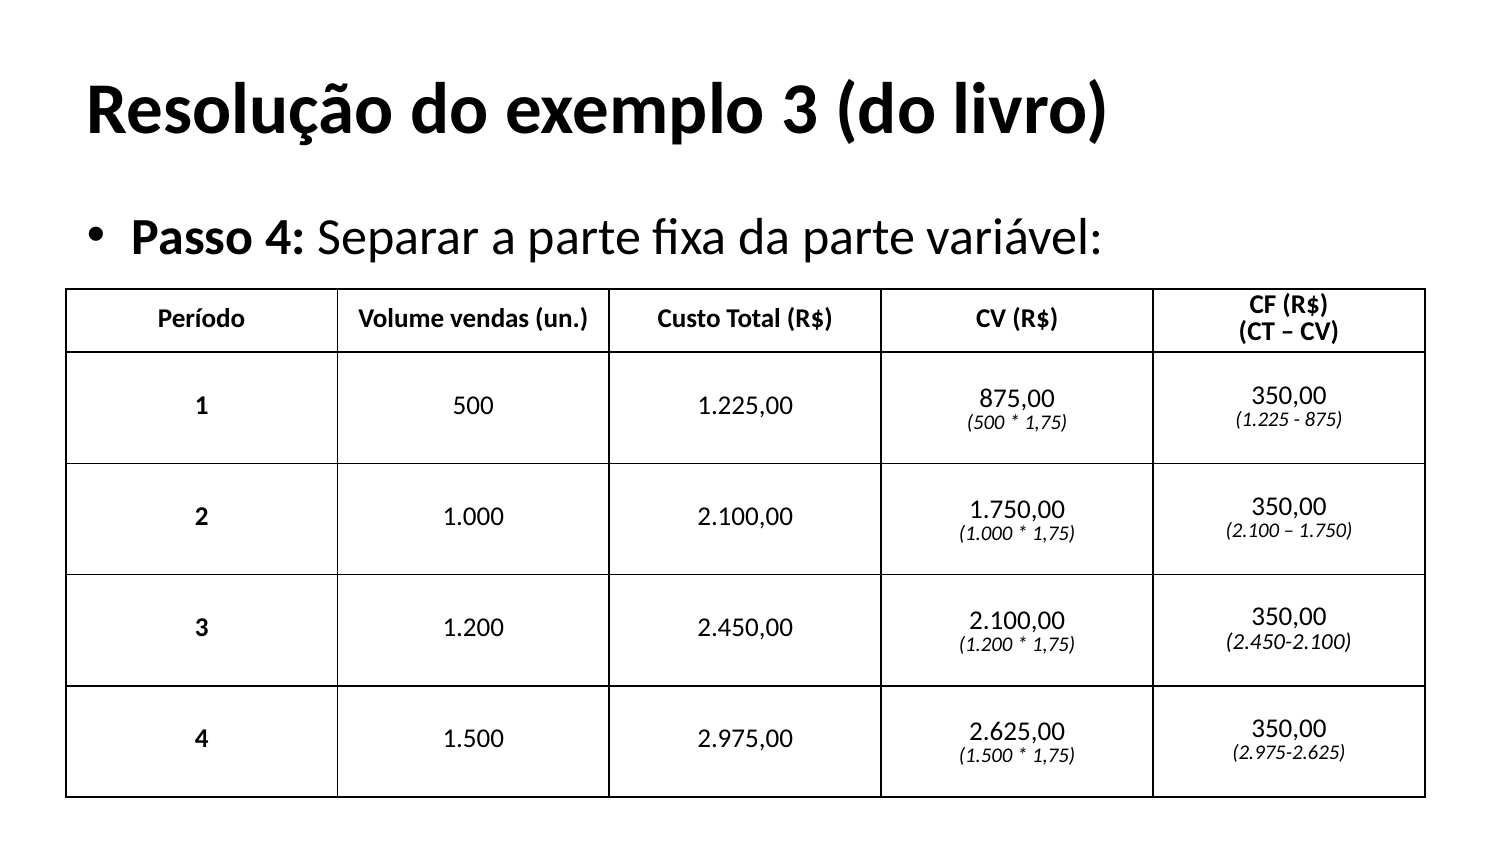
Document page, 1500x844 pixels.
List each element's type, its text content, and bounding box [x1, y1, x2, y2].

table_cell 2 [67, 464, 337, 574]
table_cell 350,00 (2.100 – 1.750) [1154, 464, 1424, 574]
table_header Custo Total (R$) [610, 290, 880, 351]
table_cell 1.000 [338, 464, 608, 574]
table_header CF (R$) (CT – CV) [1154, 290, 1424, 351]
table_cell 3 [67, 575, 337, 685]
table_cell 1.225,00 [610, 353, 880, 463]
table_header Período [67, 290, 337, 351]
table_cell 350,00 (1.225 - 875) [1154, 353, 1424, 463]
table_cell 4 [67, 687, 337, 796]
list Passo 4: Separar a parte fixa da parte variável: [75, 196, 1425, 288]
table_cell 2.975,00 [610, 687, 880, 796]
table_cell 2.100,00 [610, 464, 880, 574]
table_cell 1.200 [338, 575, 608, 685]
table_cell 1 [67, 353, 337, 463]
table_cell 2.450,00 [610, 575, 880, 685]
table_cell 350,00 (2.450-2.100) [1154, 575, 1424, 685]
table_cell 1.500 [338, 687, 608, 796]
table_cell 875,00 (500 * 1,75) [882, 353, 1152, 463]
table_cell 500 [338, 353, 608, 463]
table_cell 1.750,00 (1.000 * 1,75) [882, 464, 1152, 574]
table_header CV (R$) [882, 290, 1152, 351]
table_header Volume vendas (un.) [338, 290, 608, 351]
table_cell 2.100,00 (1.200 * 1,75) [882, 575, 1152, 685]
title Resolução do exemplo 3 (do livro) [75, 33, 1425, 175]
table_cell 350,00 (2.975-2.625) [1154, 687, 1424, 796]
table_cell 2.625,00 (1.500 * 1,75) [882, 687, 1152, 796]
